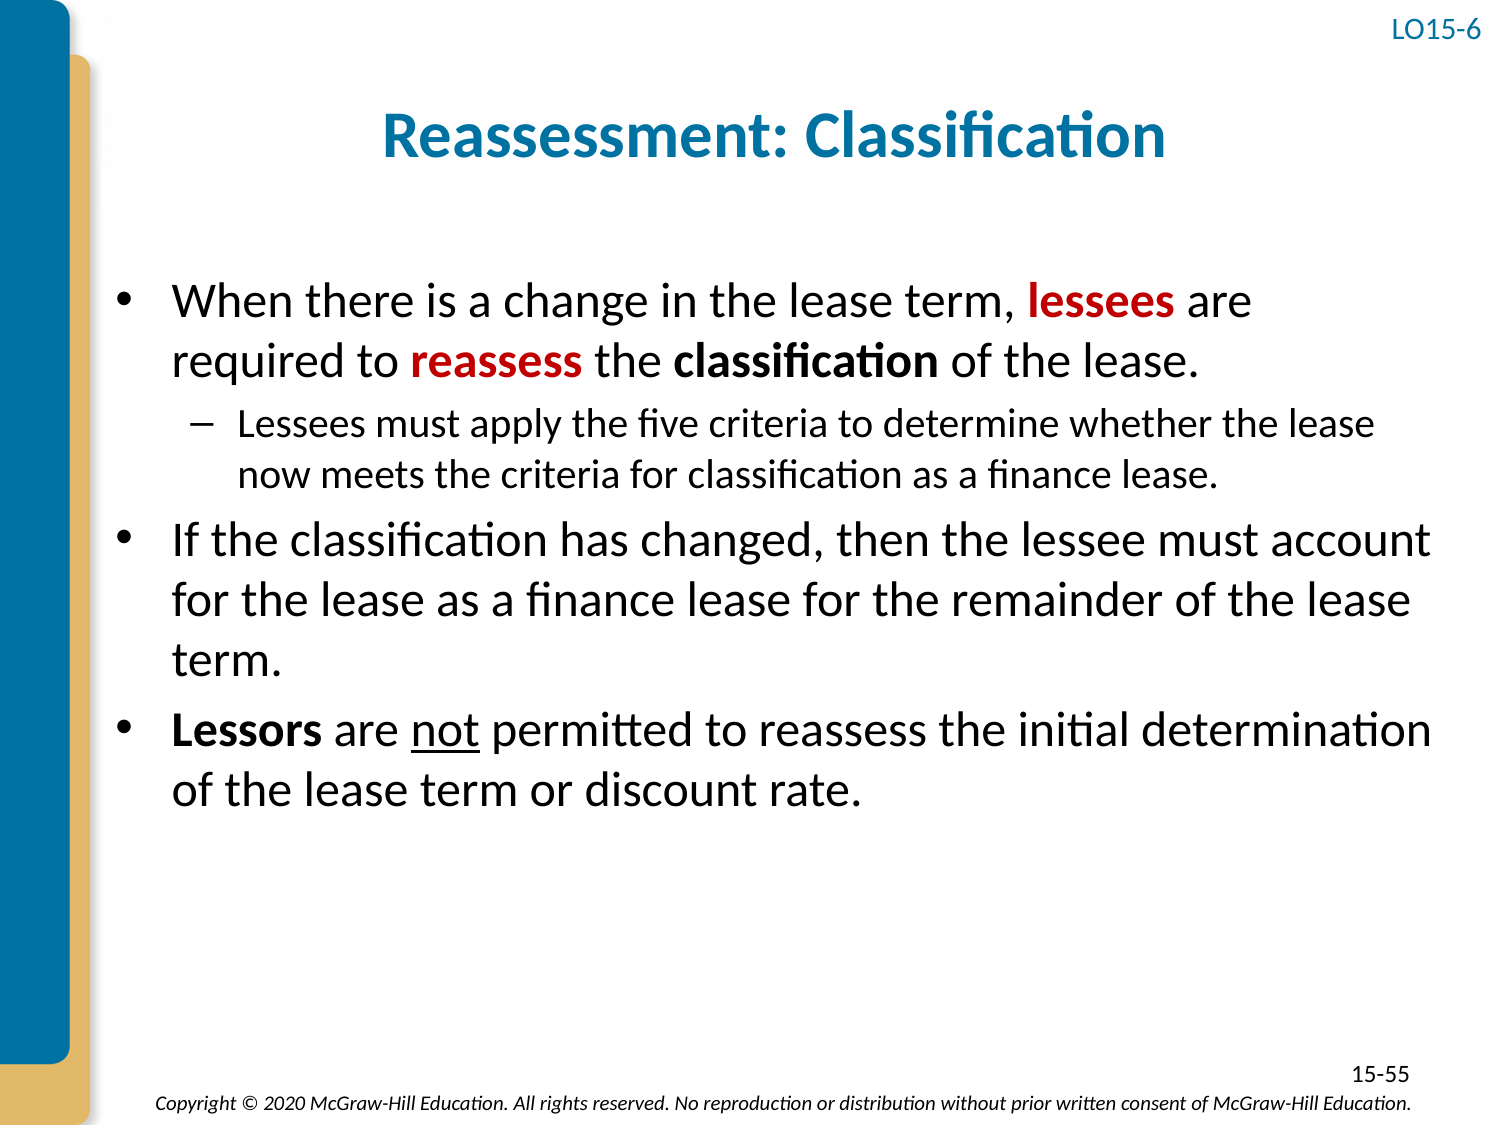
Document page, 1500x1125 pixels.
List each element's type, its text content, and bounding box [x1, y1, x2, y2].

text_box LO15-6 [1376, 0, 1499, 60]
title Reassessment: Classification [100, 37, 1451, 225]
text_box 15-55 [1074, 1042, 1425, 1103]
picture [0, 0, 1500, 1125]
list When there is a change in the lease term, lessees are required to reassess the classification of the lease. Lessees must apply the five criteria to determine whether the lease now meets the criteria for classification as a finance lease. If the classification has changed, then the lessee must account for the lease as a finance lease for the remainder of the lease term. Lessors are not permitted to reassess the initial determination of the lease term or discount rate. [100, 260, 1451, 1003]
